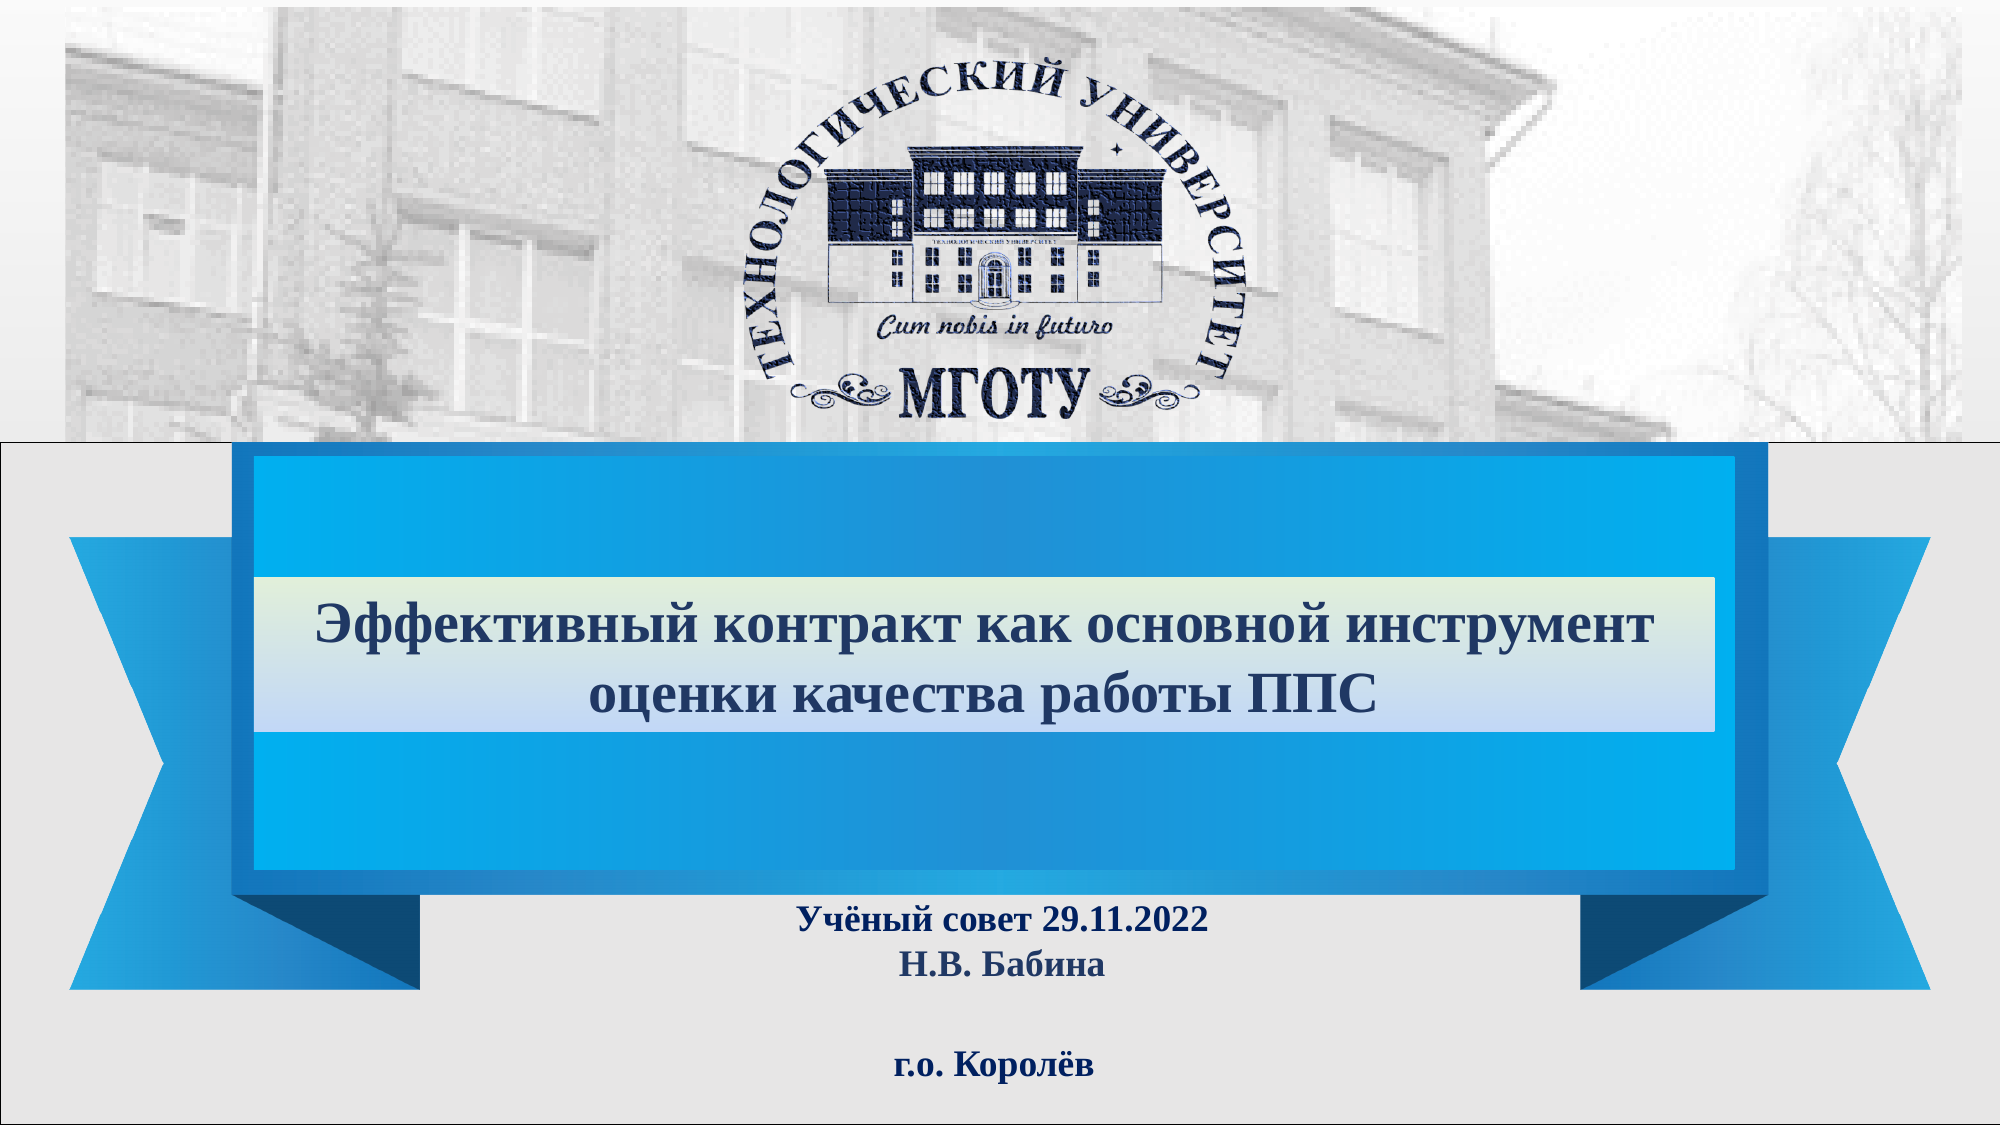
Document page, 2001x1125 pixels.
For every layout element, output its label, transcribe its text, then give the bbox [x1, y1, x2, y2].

picture [65, 5, 1966, 1121]
text_box Ученый Совет 19.01.2016 [0, 442, 2000, 1125]
